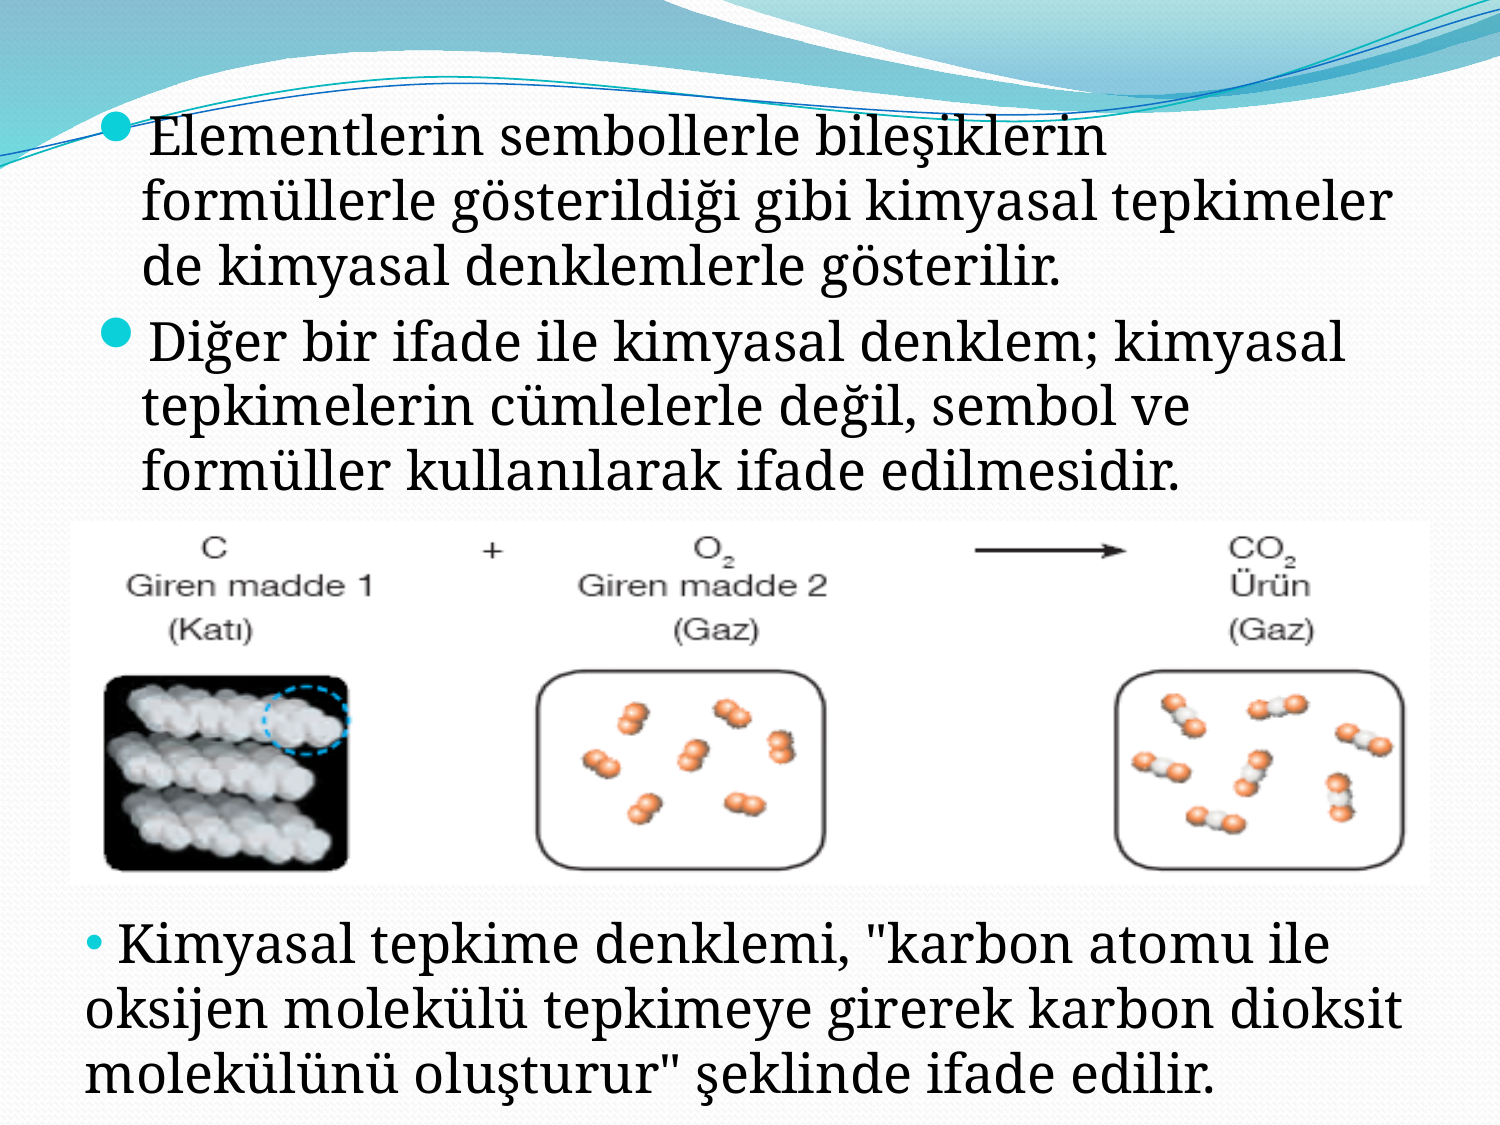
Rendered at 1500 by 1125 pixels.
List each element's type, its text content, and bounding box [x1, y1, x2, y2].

text_box Kimyasal tepkime denklemi, "karbon atomu ile oksijen molekülü tepkimeye girerek karbon dioksit molekülünü oluşturur" şeklinde ifade edilir. [70, 902, 1477, 1112]
picture [70, 520, 1430, 885]
list Elementlerin sembollerle bileşiklerin formüllerle gösterildiği gibi kimyasal tepkimeler de kimyasal denklemlerle gösterilir. Diğer bir ifade ile kimyasal denklem; kimyasal tepkimelerin cümlelerle değil, sembol ve formüller kullanılarak ifade edilmesidir. [82, 93, 1432, 522]
